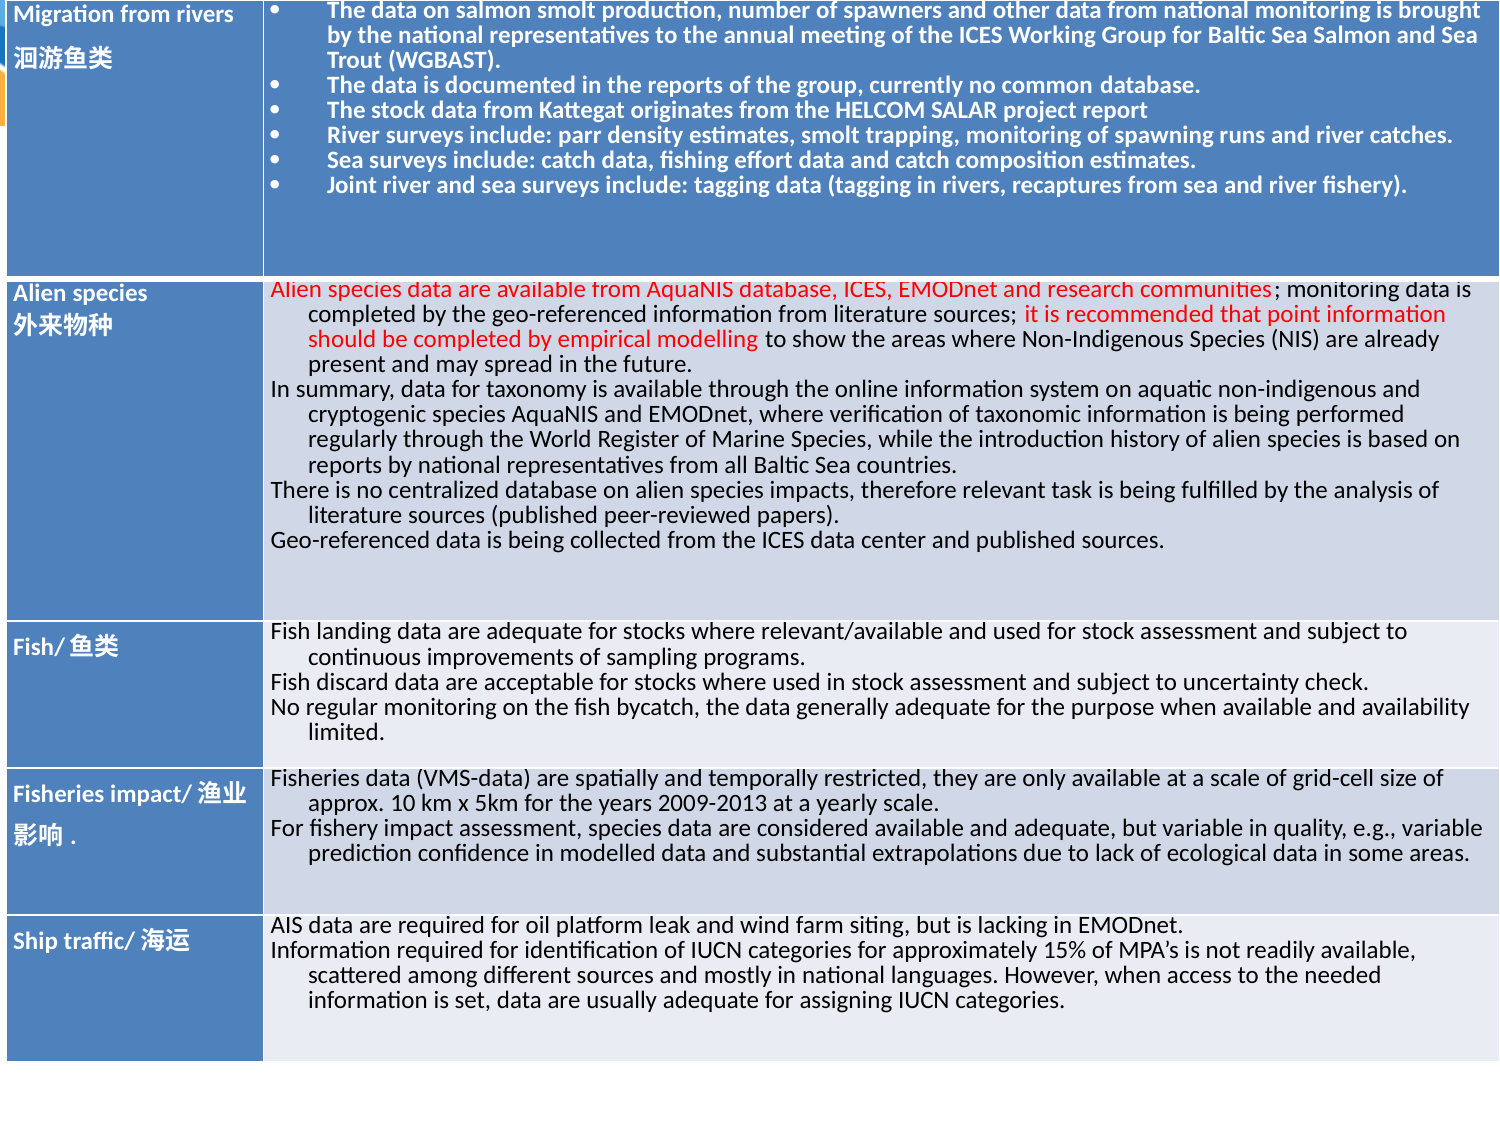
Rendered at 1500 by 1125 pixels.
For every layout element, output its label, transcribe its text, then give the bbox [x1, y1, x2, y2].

table_cell AIS data are required for oil platform leak and wind farm siting, but is lacking in EMODnet. Information required for identification of IUCN categories for approximately 15% of MPA’s is not readily available, scattered among different sources and mostly in national languages. However, when access to the needed information is set, data are usually adequate for assigning IUCN categories. [264, 916, 1499, 1061]
table_cell Fisheries impact/渔业影响. [7, 769, 263, 914]
table_cell Alien species data are available from AquaNIS database, ICES, EMODnet and research communities; monitoring data is completed by the geo-referenced information from literature sources; it is recommended that point information should be completed by empirical modelling to show the areas where Non-Indigenous Species (NIS) are already present and may spread in the future. In summary, data for taxonomy is available through the online information system on aquatic non-indigenous and cryptogenic species AquaNIS and EMODnet, where verification of taxonomic information is being performed regularly through the World Register of Marine Species, while the introduction history of alien species is based on reports by national representatives from all Baltic Sea countries. There is no centralized database on alien species impacts, therefore relevant task is being fulfilled by the analysis of literature sources (published peer-reviewed papers). Geo-referenced data is being collected from the ICES data center and published sources. [264, 282, 1499, 620]
table_header Migration from rivers 洄游鱼类 [7, 1, 263, 276]
picture [0, 0, 5, 126]
table_cell Ship traffic/海运 [7, 916, 263, 1061]
table_header The data on salmon smolt production, number of spawners and other data from national monitoring is brought by the national representatives to the annual meeting of the ICES Working Group for Baltic Sea Salmon and Sea Trout (WGBAST). The data is documented in the reports of the group, currently no common database. The stock data from Kattegat originates from the HELCOM SALAR project report River surveys include: parr density estimates, smolt trapping, monitoring of spawning runs and river catches. Sea surveys include: catch data, fishing effort data and catch composition estimates. Joint river and sea surveys include: tagging data (tagging in rivers, recaptures from sea and river fishery). [264, 1, 1499, 276]
table_cell Fish/鱼类 [7, 622, 263, 767]
table_cell Alien species 外来物种 [7, 282, 263, 620]
table_cell Fisheries data (VMS-data) are spatially and temporally restricted, they are only available at a scale of grid-cell size of approx. 10 km x 5km for the years 2009-2013 at a yearly scale. For fishery impact assessment, species data are considered available and adequate, but variable in quality, e.g., variable prediction confidence in modelled data and substantial extrapolations due to lack of ecological data in some areas. [264, 769, 1499, 914]
table_cell Fish landing data are adequate for stocks where relevant/available and used for stock assessment and subject to continuous improvements of sampling programs. Fish discard data are acceptable for stocks where used in stock assessment and subject to uncertainty check. No regular monitoring on the fish bycatch, the data generally adequate for the purpose when available and availability limited. [264, 622, 1499, 767]
